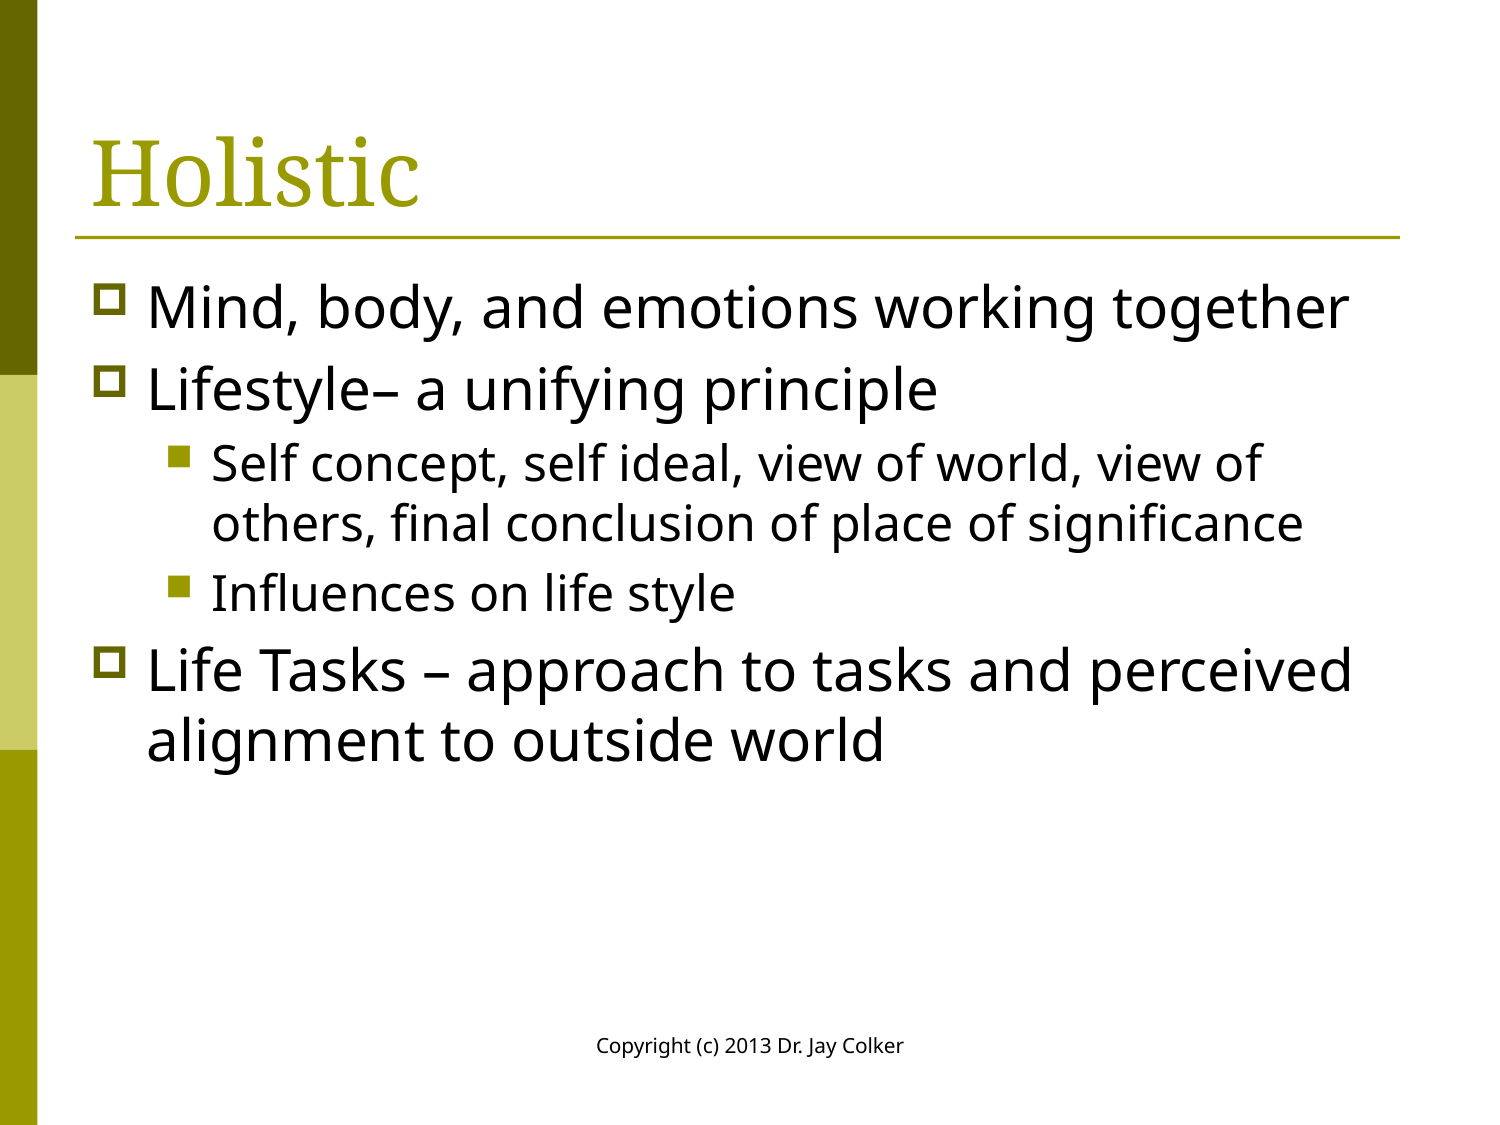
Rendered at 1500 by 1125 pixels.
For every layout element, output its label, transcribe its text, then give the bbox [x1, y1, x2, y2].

list Mind, body, and emotions working together Lifestyle– a unifying principle Self concept, self ideal, view of world, view of others, final conclusion of place of significance Influences on life style Life Tasks – approach to tasks and perceived alignment to outside world [74, 262, 1426, 1006]
title Holistic [74, 45, 1426, 233]
footer Copyright (c) 2013 Dr. Jay Colker [512, 1024, 988, 1101]
